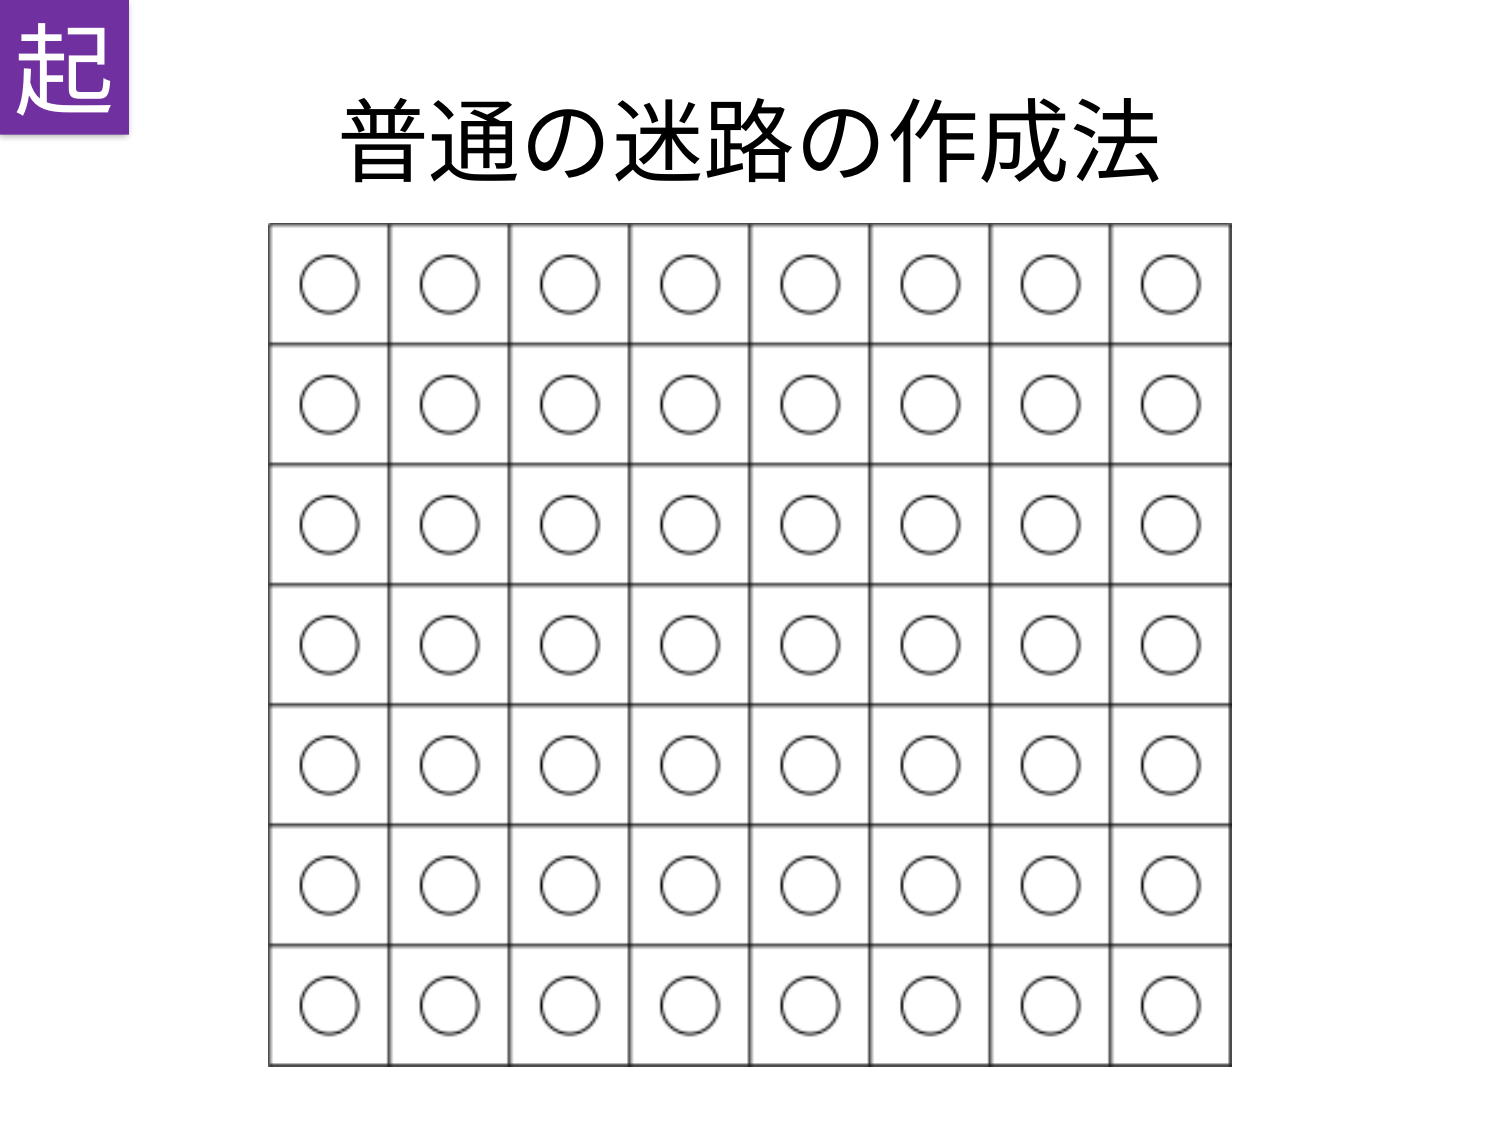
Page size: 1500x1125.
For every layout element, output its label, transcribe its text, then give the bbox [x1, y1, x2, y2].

text_box 起 [0, 0, 129, 135]
title 普通の迷路の作成法 [75, 45, 1425, 233]
picture [268, 223, 1232, 1067]
